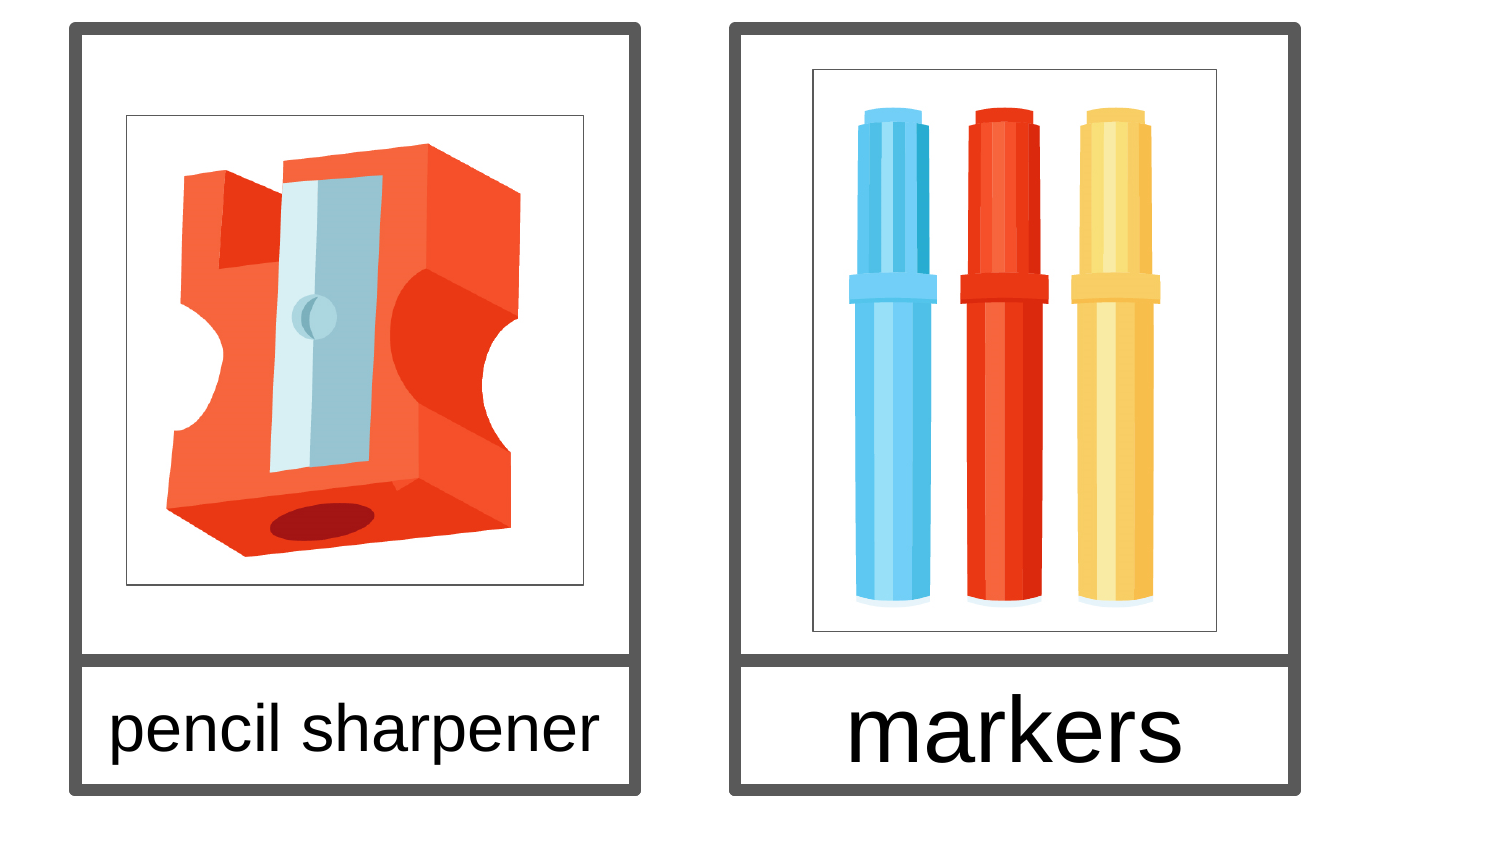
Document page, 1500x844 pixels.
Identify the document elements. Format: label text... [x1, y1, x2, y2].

picture [127, 115, 584, 585]
text_box markers [735, 660, 1295, 791]
text_box [735, 28, 1295, 660]
text_box [75, 28, 635, 660]
text_box pencil sharpener [75, 660, 635, 791]
picture [813, 69, 1216, 631]
